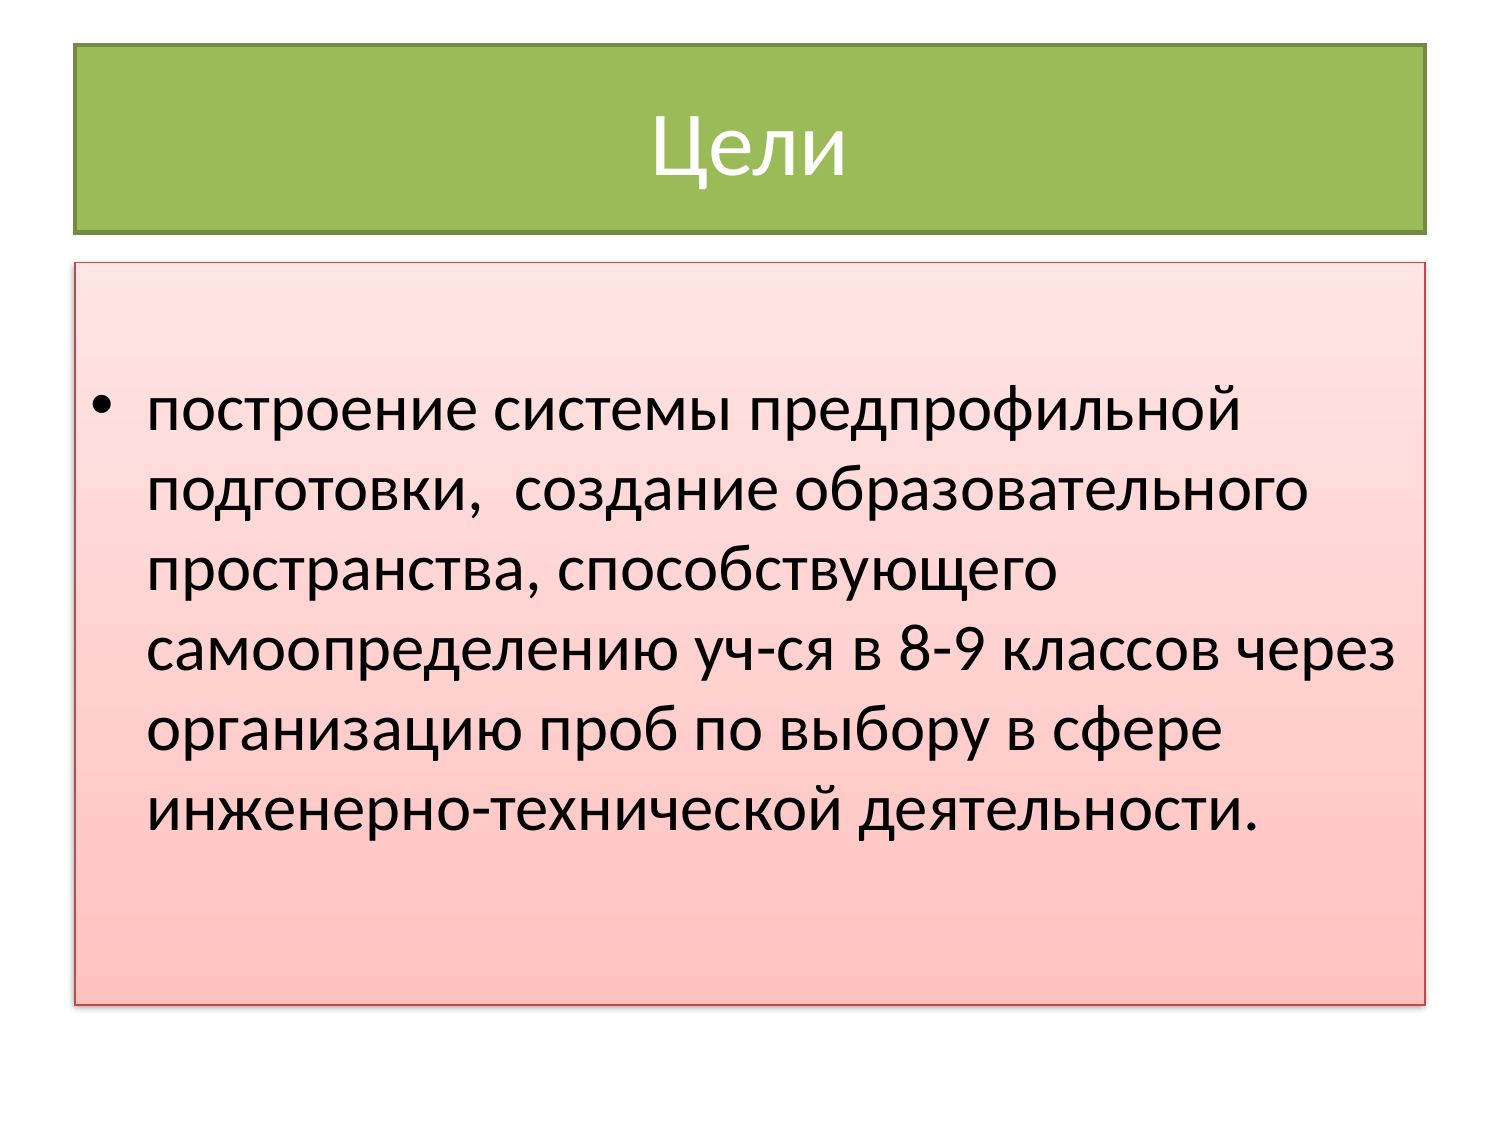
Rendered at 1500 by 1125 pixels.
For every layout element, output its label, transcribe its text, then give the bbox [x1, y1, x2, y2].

title Цели [73, 43, 1427, 235]
list построение системы предпрофильной подготовки, создание образовательного пространства, способствующего самоопределению уч-ся в 8-9 классов через организацию проб по выбору в сфере инженерно-технической деятельности. [74, 262, 1426, 1006]
